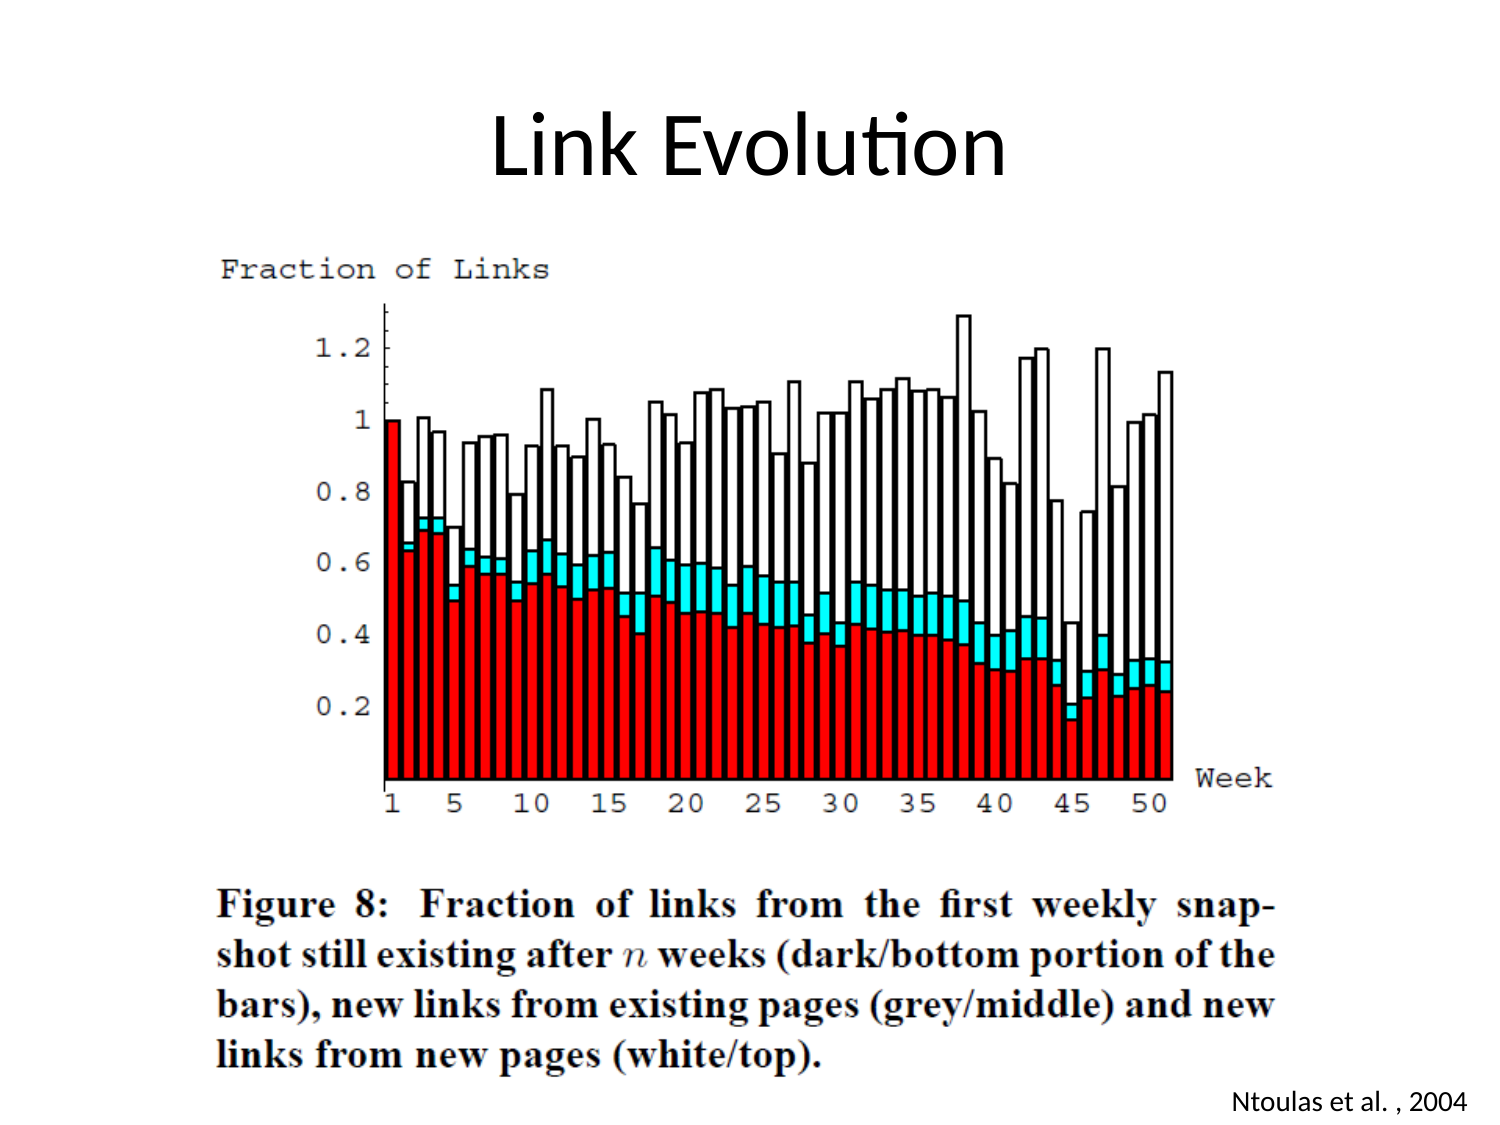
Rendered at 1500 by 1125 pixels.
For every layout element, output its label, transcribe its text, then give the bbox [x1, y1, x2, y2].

title Link Evolution [75, 45, 1425, 233]
picture [162, 249, 1308, 1088]
text_box Ntoulas et al. , 2004 [1212, 1074, 1500, 1125]
